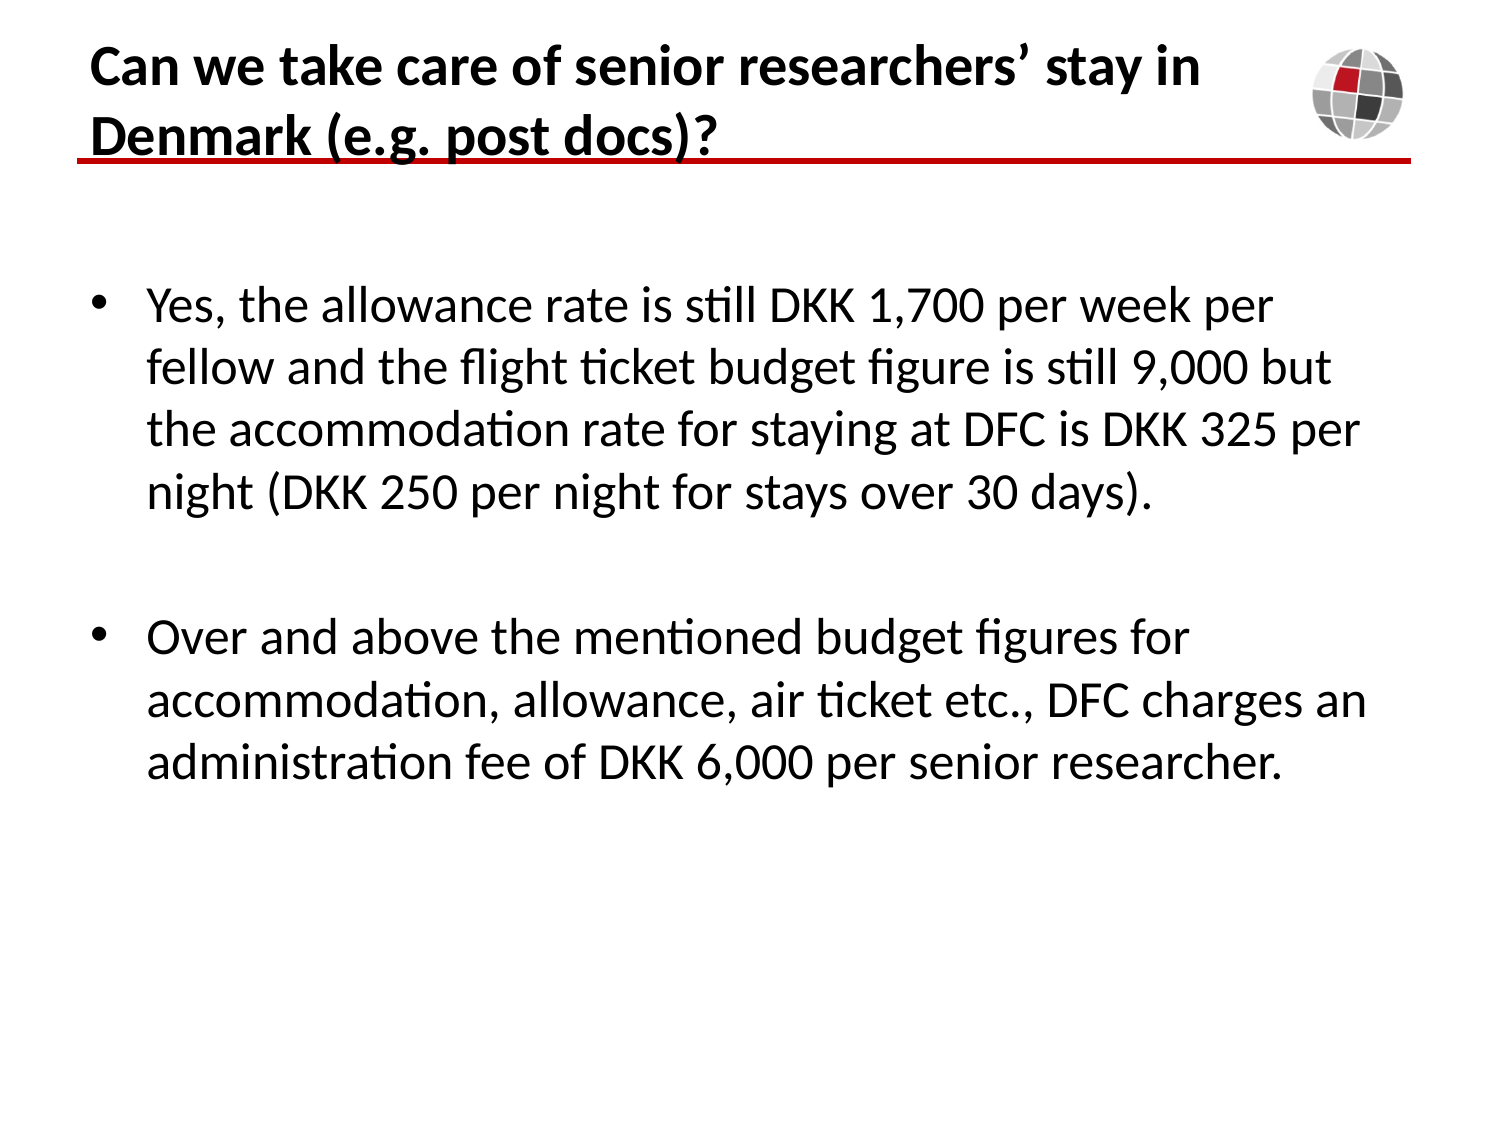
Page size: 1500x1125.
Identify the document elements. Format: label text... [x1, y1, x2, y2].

title Can we take care of senior researchers’ stay in Denmark (e.g. post docs)? [75, 45, 1425, 220]
list Yes, the allowance rate is still DKK 1,700 per week per fellow and the flight ticket budget figure is still 9,000 but the accommodation rate for staying at DFC is DKK 325 per night (DKK 250 per night for stays over 30 days). Over and above the mentioned budget figures for accommodation, allowance, air ticket etc., DFC charges an administration fee of DKK 6,000 per senior researcher. [75, 262, 1425, 1005]
